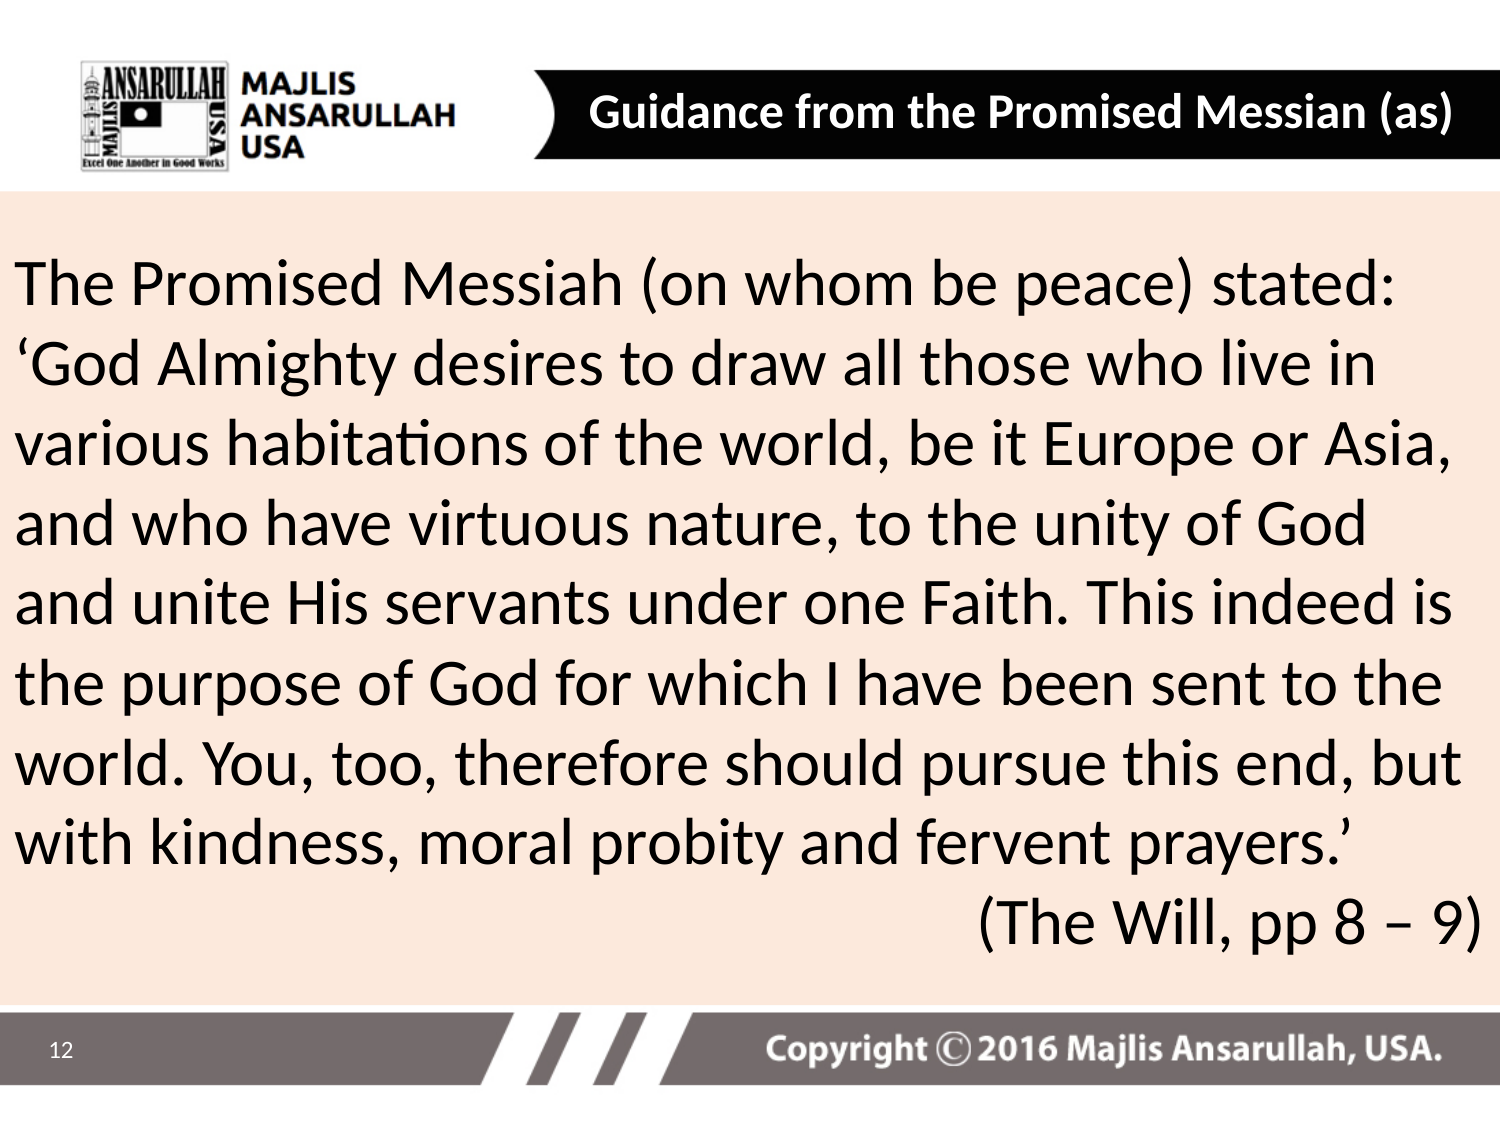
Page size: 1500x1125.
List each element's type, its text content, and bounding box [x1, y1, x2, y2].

picture [0, 1006, 1500, 1125]
text_box Guidance from the Promised Messian (as) [574, 71, 1470, 146]
slide_number 12 [16, 1018, 89, 1079]
picture [0, 0, 1500, 190]
text_box The Promised Messiah (on whom be peace) stated: ‘God Almighty desires to draw all those who live in various habitations of the world, be it Europe or Asia, and who have virtuous nature, to the unity of God and unite His servants under one Faith. This indeed is the purpose of God for which I have been sent to the world. You, too, therefore should pursue this end, but with kindness, moral probity and fervent prayers.’ (The Will, pp 8 – 9) [0, 190, 1500, 1006]
